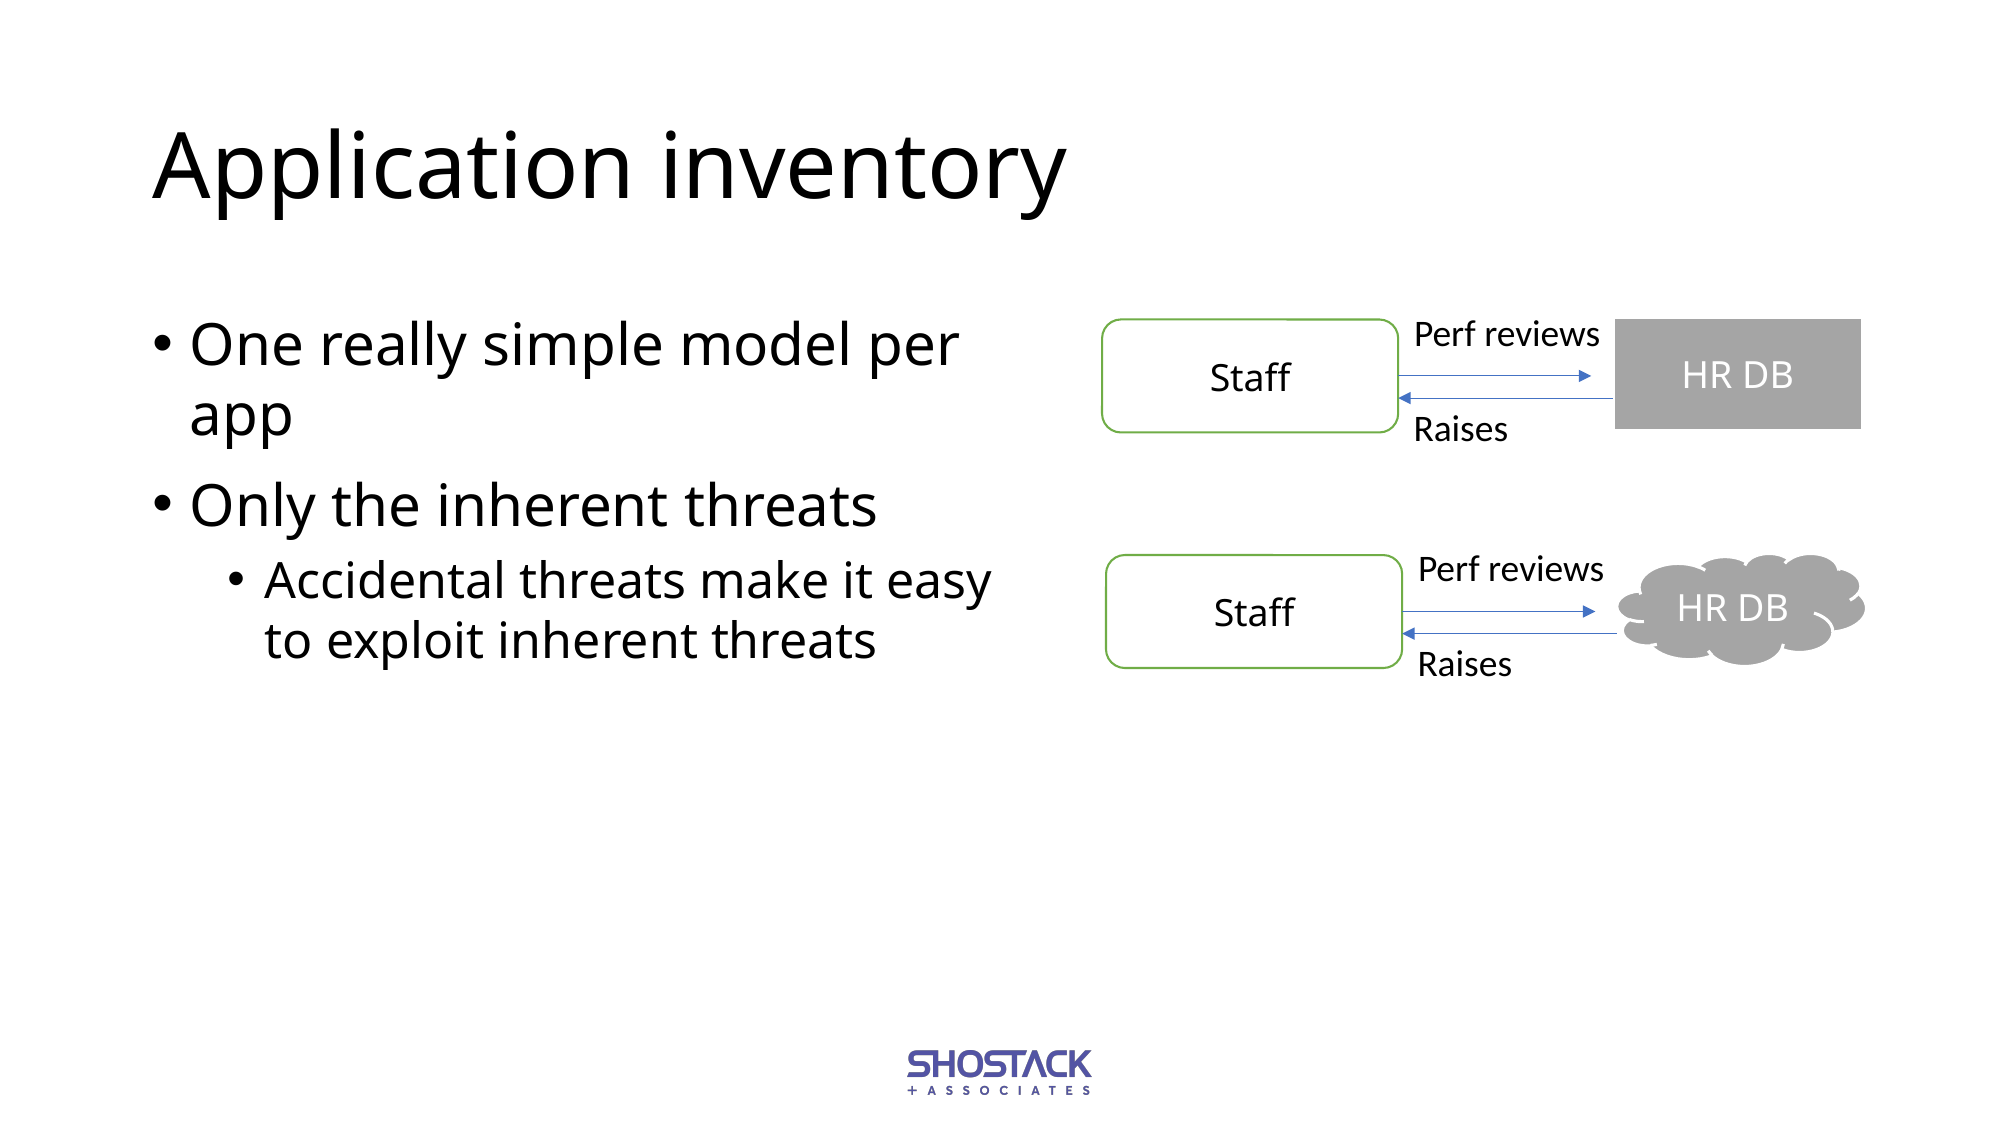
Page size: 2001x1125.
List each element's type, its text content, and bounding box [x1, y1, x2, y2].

list One really simple model per app Only the inherent threats Accidental threats make it easy to exploit inherent threats [137, 299, 1064, 1014]
text_box Staff [1100, 318, 1400, 434]
text_box Perf reviews [1399, 301, 1616, 361]
text_box Staff [1104, 553, 1404, 670]
title Application inventory [137, 59, 1863, 278]
text_box Perf reviews [1403, 536, 1620, 597]
text_box Raises [1398, 399, 1524, 456]
text_box Raises [1402, 634, 1528, 692]
picture [907, 1050, 1092, 1095]
text_box HR DB [1611, 316, 1864, 432]
text_box HR DB [1615, 551, 1869, 669]
